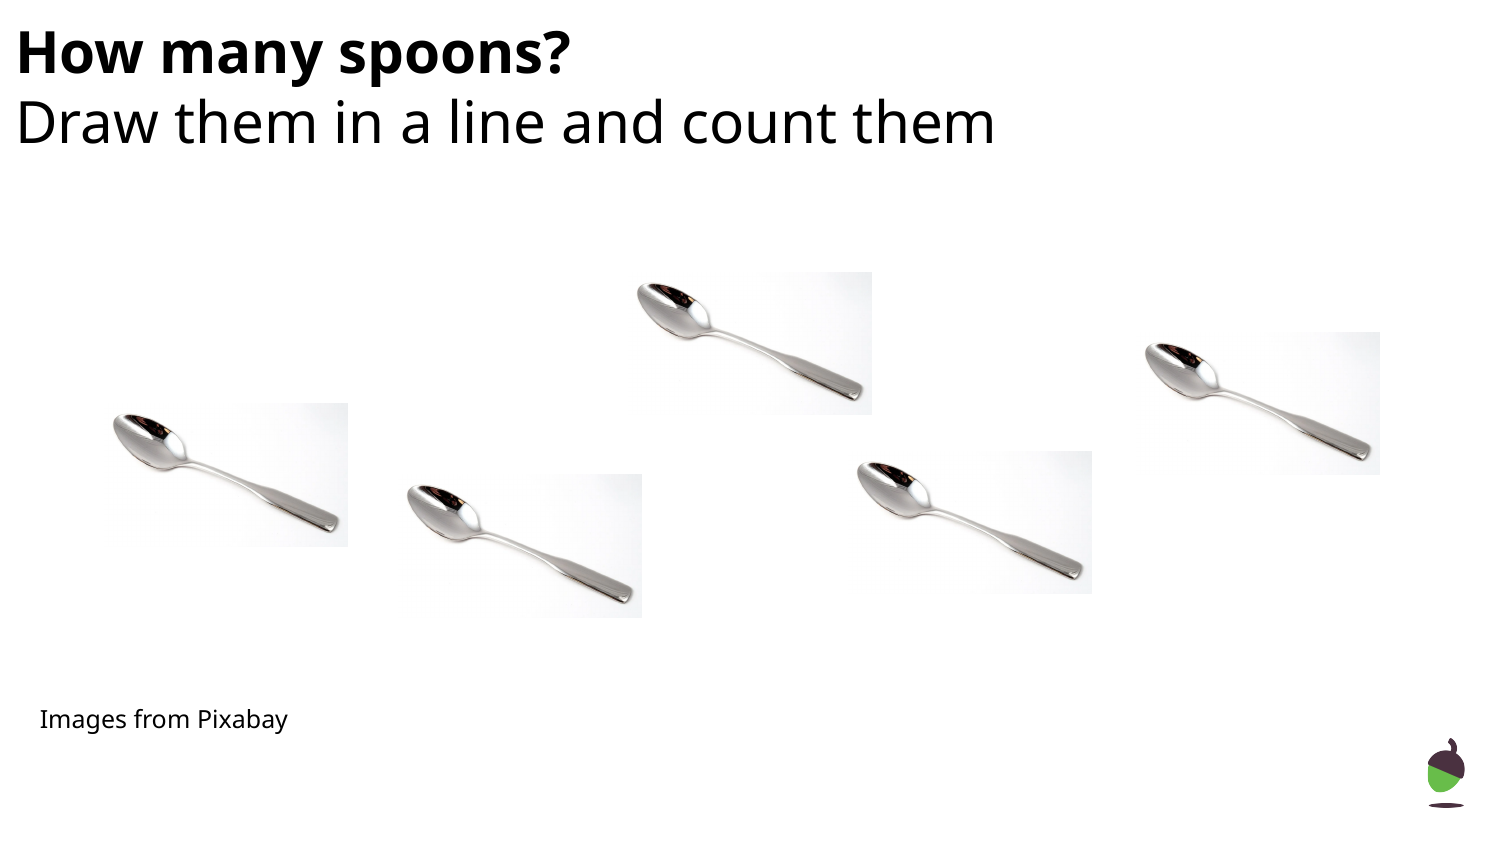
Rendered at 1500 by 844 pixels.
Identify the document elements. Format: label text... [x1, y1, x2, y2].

picture [628, 272, 872, 415]
picture [397, 474, 642, 618]
text_box How many spoons? Draw them in a line and count them [0, 0, 1186, 93]
picture [1427, 738, 1465, 808]
text_box Images from Pixabay [24, 688, 450, 744]
picture [1136, 332, 1380, 475]
picture [848, 450, 1093, 594]
picture [103, 403, 348, 547]
